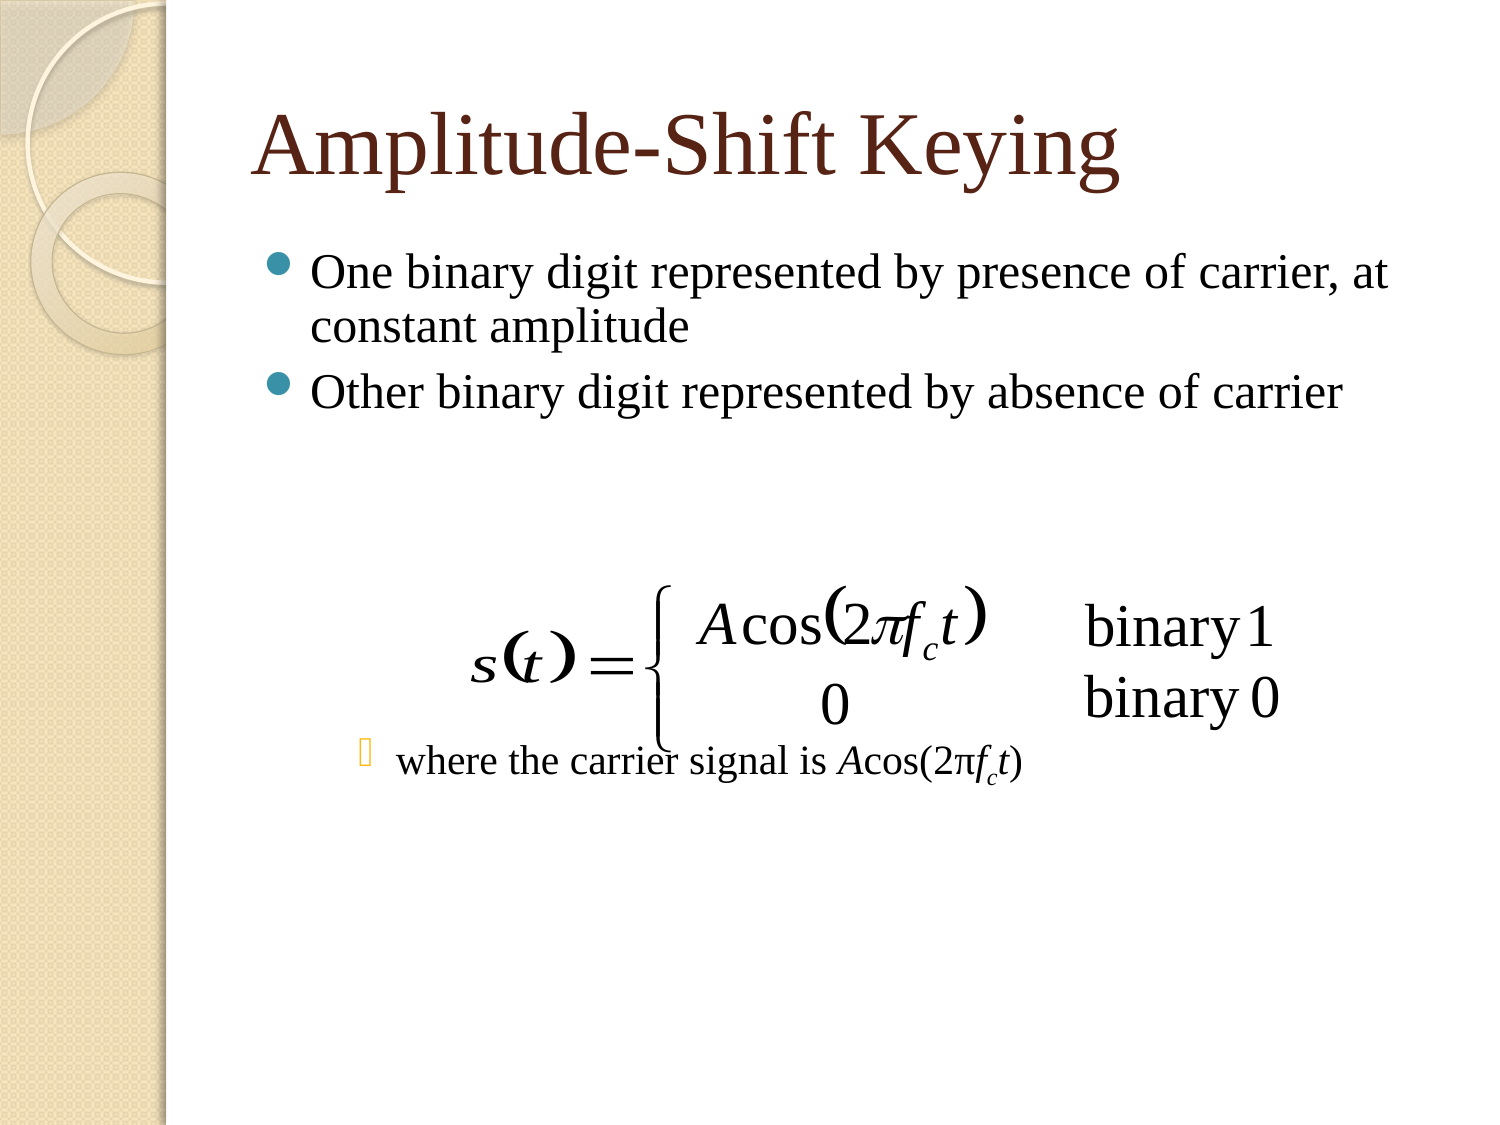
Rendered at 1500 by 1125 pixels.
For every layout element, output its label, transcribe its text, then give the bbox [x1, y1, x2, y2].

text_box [684, 583, 991, 676]
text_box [458, 574, 738, 764]
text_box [1074, 660, 1294, 743]
title Amplitude-Shift Keying [235, 45, 1466, 233]
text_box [1075, 590, 1280, 658]
list One binary digit represented by presence of carrier, at constant amplitude Other binary digit represented by absence of carrier where the carrier signal is Acos(2πfct) [235, 237, 1466, 1025]
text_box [811, 668, 864, 740]
